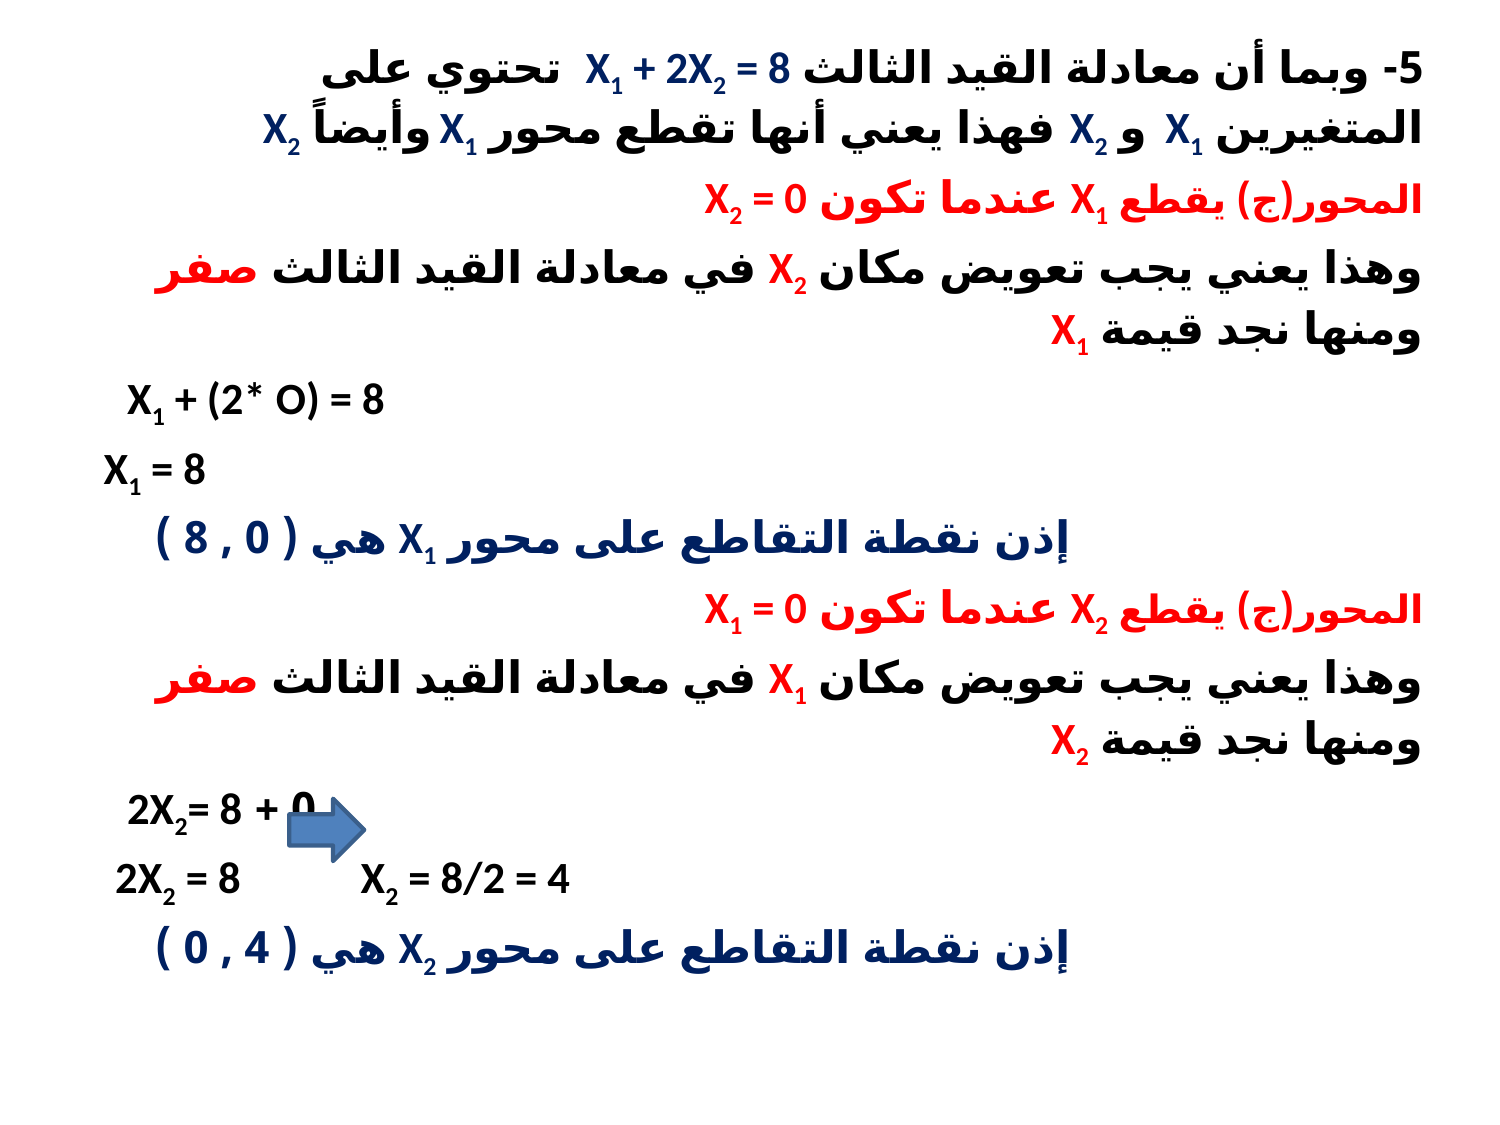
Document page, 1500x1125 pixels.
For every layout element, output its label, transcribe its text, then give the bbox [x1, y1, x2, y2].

text_box [287, 796, 367, 864]
list 5- وبما أن معادلة القيد الثالث X1 + 2X2 = 8 تحتوي على المتغيرين X1 و X2 فهذا يعني أنها تقطع محور X1 وأيضاً X2 المحور(ج) يقطع X1 عندما تكون X2 = 0 وهذا يعني يجب تعويض مكان X2 في معادلة القيد الثالث صفر ومنها نجد قيمة X1 X1 + (2* O) = 8 X1 = 8 إذن نقطة التقاطع على محور X1 هي ( 0 , 8 ) المحور(ج) يقطع X2 عندما تكون X1 = 0 وهذا يعني يجب تعويض مكان X1 في معادلة القيد الثالث صفر ومنها نجد قيمة X2 0 + 2X2= 8 2X2 = 8 X2 = 8/2 = 4 إذن نقطة التقاطع على محور X2 هي ( 4 , 0 ) [88, 30, 1439, 1005]
